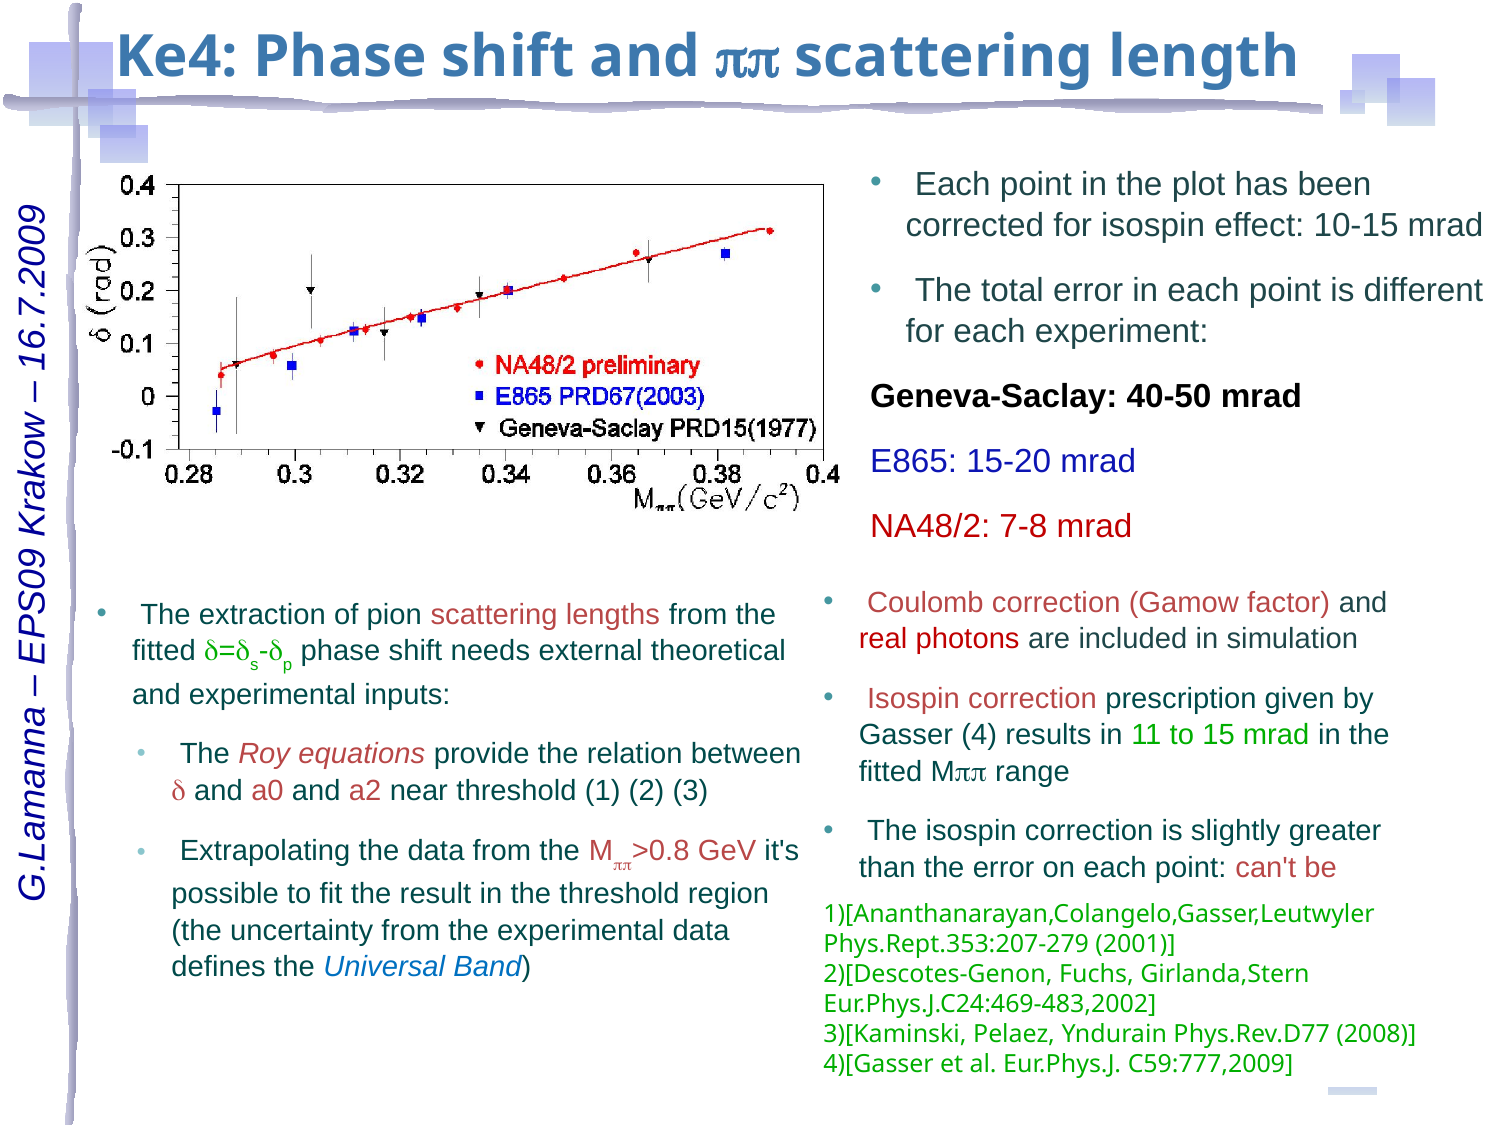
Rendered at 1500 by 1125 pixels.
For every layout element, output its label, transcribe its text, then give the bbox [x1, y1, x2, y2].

title Ke4: Phase shift and pp scattering length [100, 0, 1430, 107]
picture [81, 163, 844, 518]
text_box The extraction of pion scattering lengths from the fitted d=ds-dp phase shift needs external theoretical and experimental inputs: The Roy equations provide the relation between d and a0 and a2 near threshold (1) (2) (3) Extrapolating the data from the Mpp>0.8 GeV it's possible to fit the result in the threshold region (the uncertainty from the experimental data defines the Universal Band) [80, 584, 806, 992]
text_box 1)[Ananthanarayan,Colangelo,Gasser,Leutwyler Phys.Rept.353:207-279 (2001)] 2)[Descotes-Genon, Fuchs, Girlanda,Stern Eur.Phys.J.C24:469-483,2002] 3)[Kaminski, Pelaez, Yndurain Phys.Rev.D77 (2008)] 4)[Gasser et al. Eur.Phys.J. C59:777,2009] [806, 888, 1479, 1087]
text_box Each point in the plot has been corrected for isospin effect: 10-15 mrad The total error in each point is different for each experiment: Geneva-Saclay: 40-50 mrad E865: 15-20 mrad NA48/2: 7-8 mrad [853, 150, 1500, 554]
text_box Coulomb correction (Gamow factor) and real photons are included in simulation Isospin correction prescription given by Gasser (4) results in 11 to 15 mrad in the fitted Mpp range The isospin correction is slightly greater than the error on each point: can't be ignored! [806, 572, 1455, 888]
